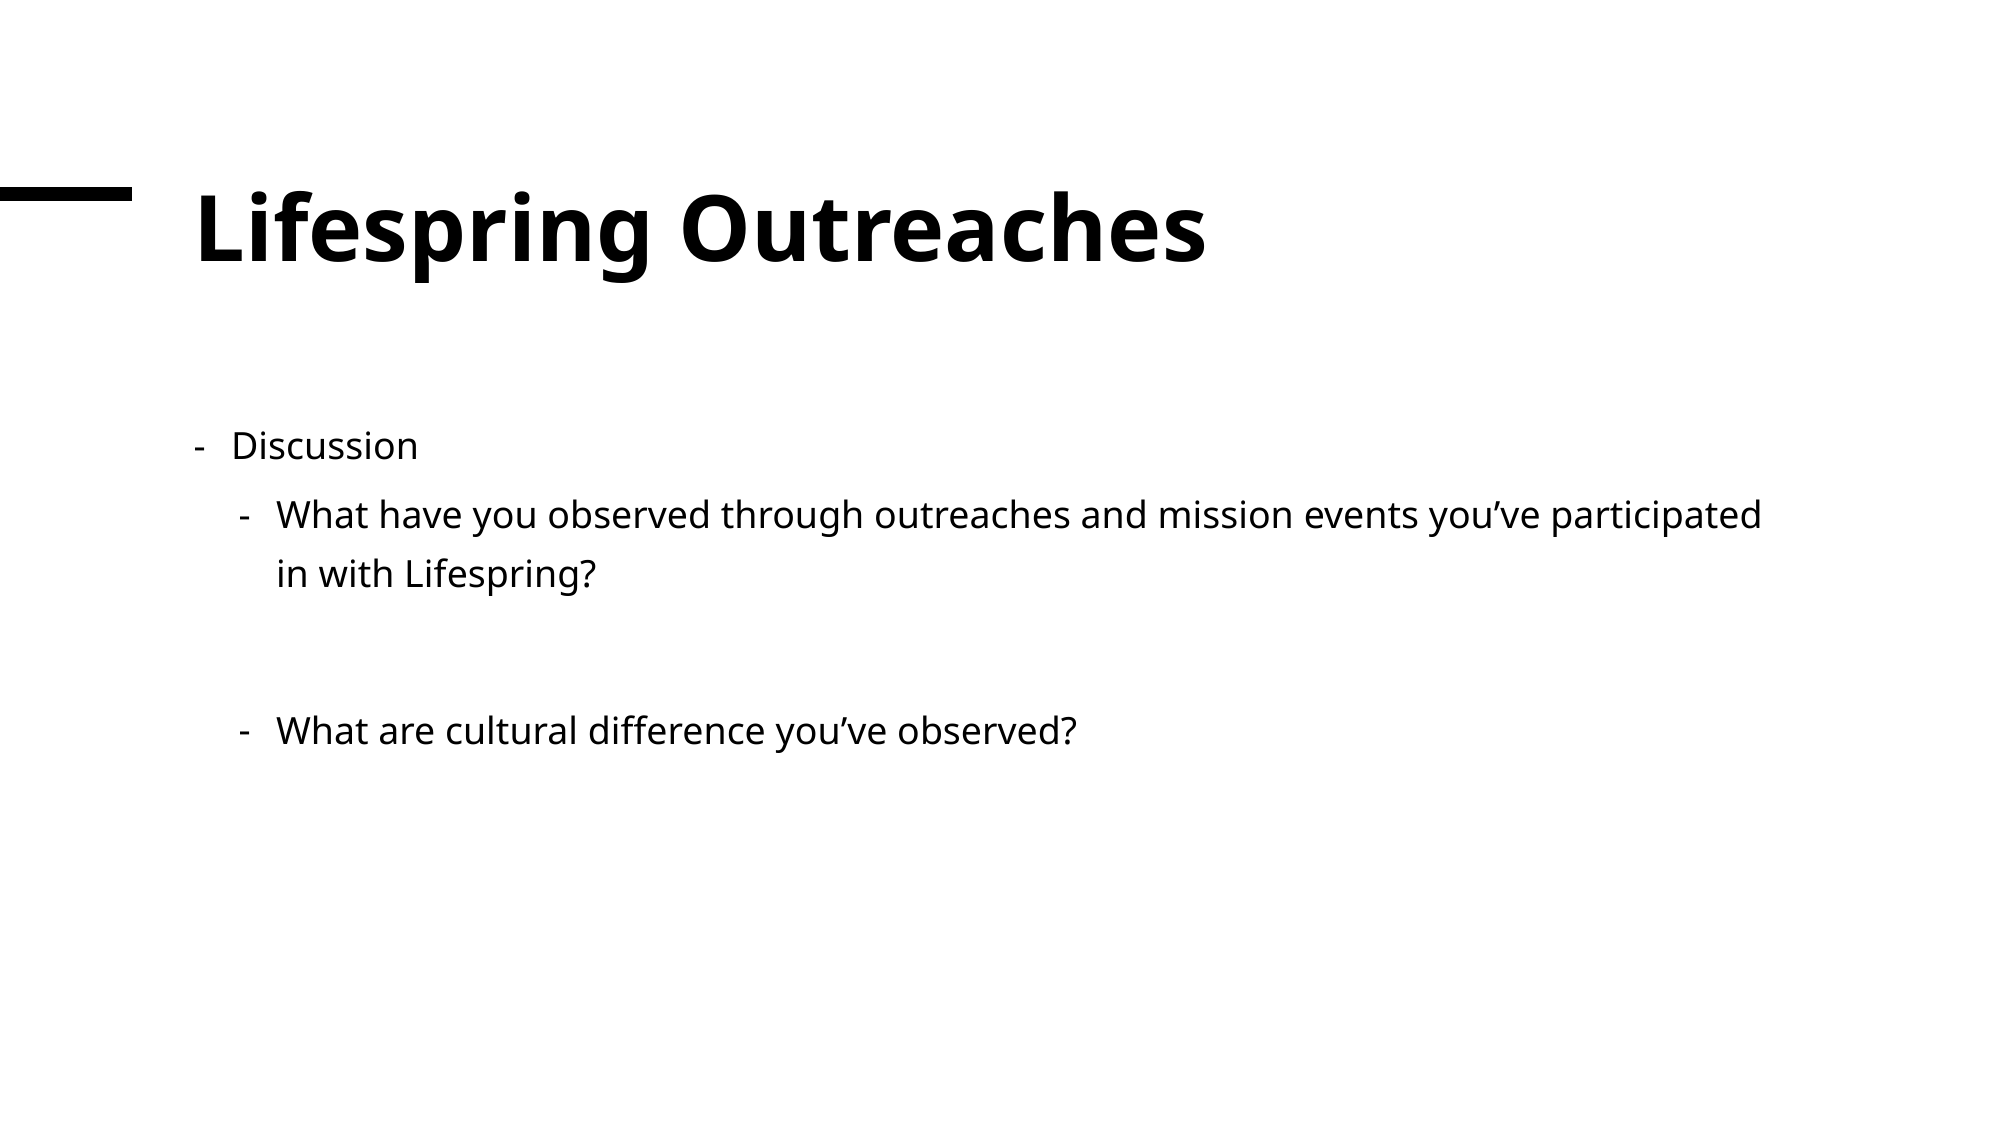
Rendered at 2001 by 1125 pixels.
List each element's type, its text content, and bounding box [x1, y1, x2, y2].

title Lifespring Outreaches [178, 178, 1807, 392]
list Discussion What have you observed through outreaches and mission events you’ve participated in with Lifespring? What are cultural difference you’ve observed? [178, 401, 1807, 1032]
